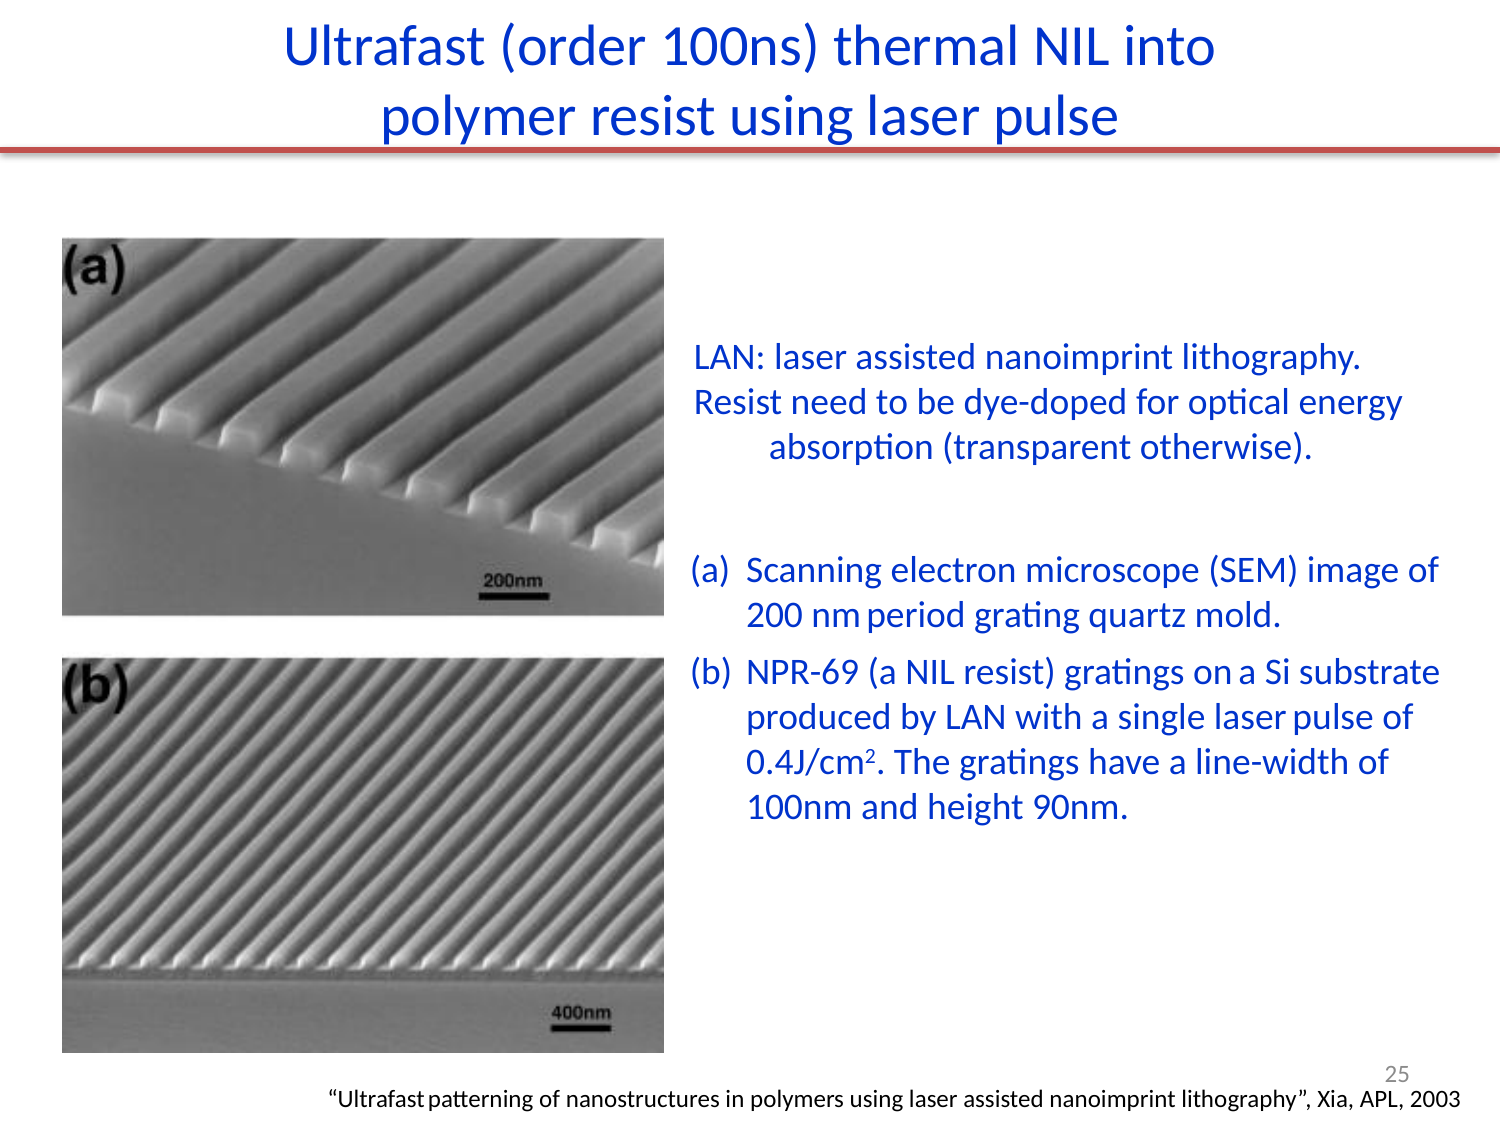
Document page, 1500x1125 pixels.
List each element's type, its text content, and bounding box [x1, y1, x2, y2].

slide_number 25 [1074, 1042, 1425, 1103]
picture [62, 237, 665, 1053]
text_box Scanning electron microscope (SEM) image of 200 nm period grating quartz mold. NPR-69 (a NIL resist) gratings on a Si substrate produced by LAN with a single laser pulse of 0.4J/cm2. The gratings have a line-width of 100nm and height 90nm. [675, 537, 1463, 835]
text_box “Ultrafast patterning of nanostructures in polymers using laser assisted nanoimprint lithography”, Xia, APL, 2003 [312, 1074, 1500, 1120]
text_box Ultrafast (order 100ns) thermal NIL into polymer resist using laser pulse [237, 0, 1263, 145]
text_box LAN: laser assisted nanoimprint lithography. Resist need to be dye-doped for optical energy absorption (transparent otherwise). [679, 324, 1438, 475]
